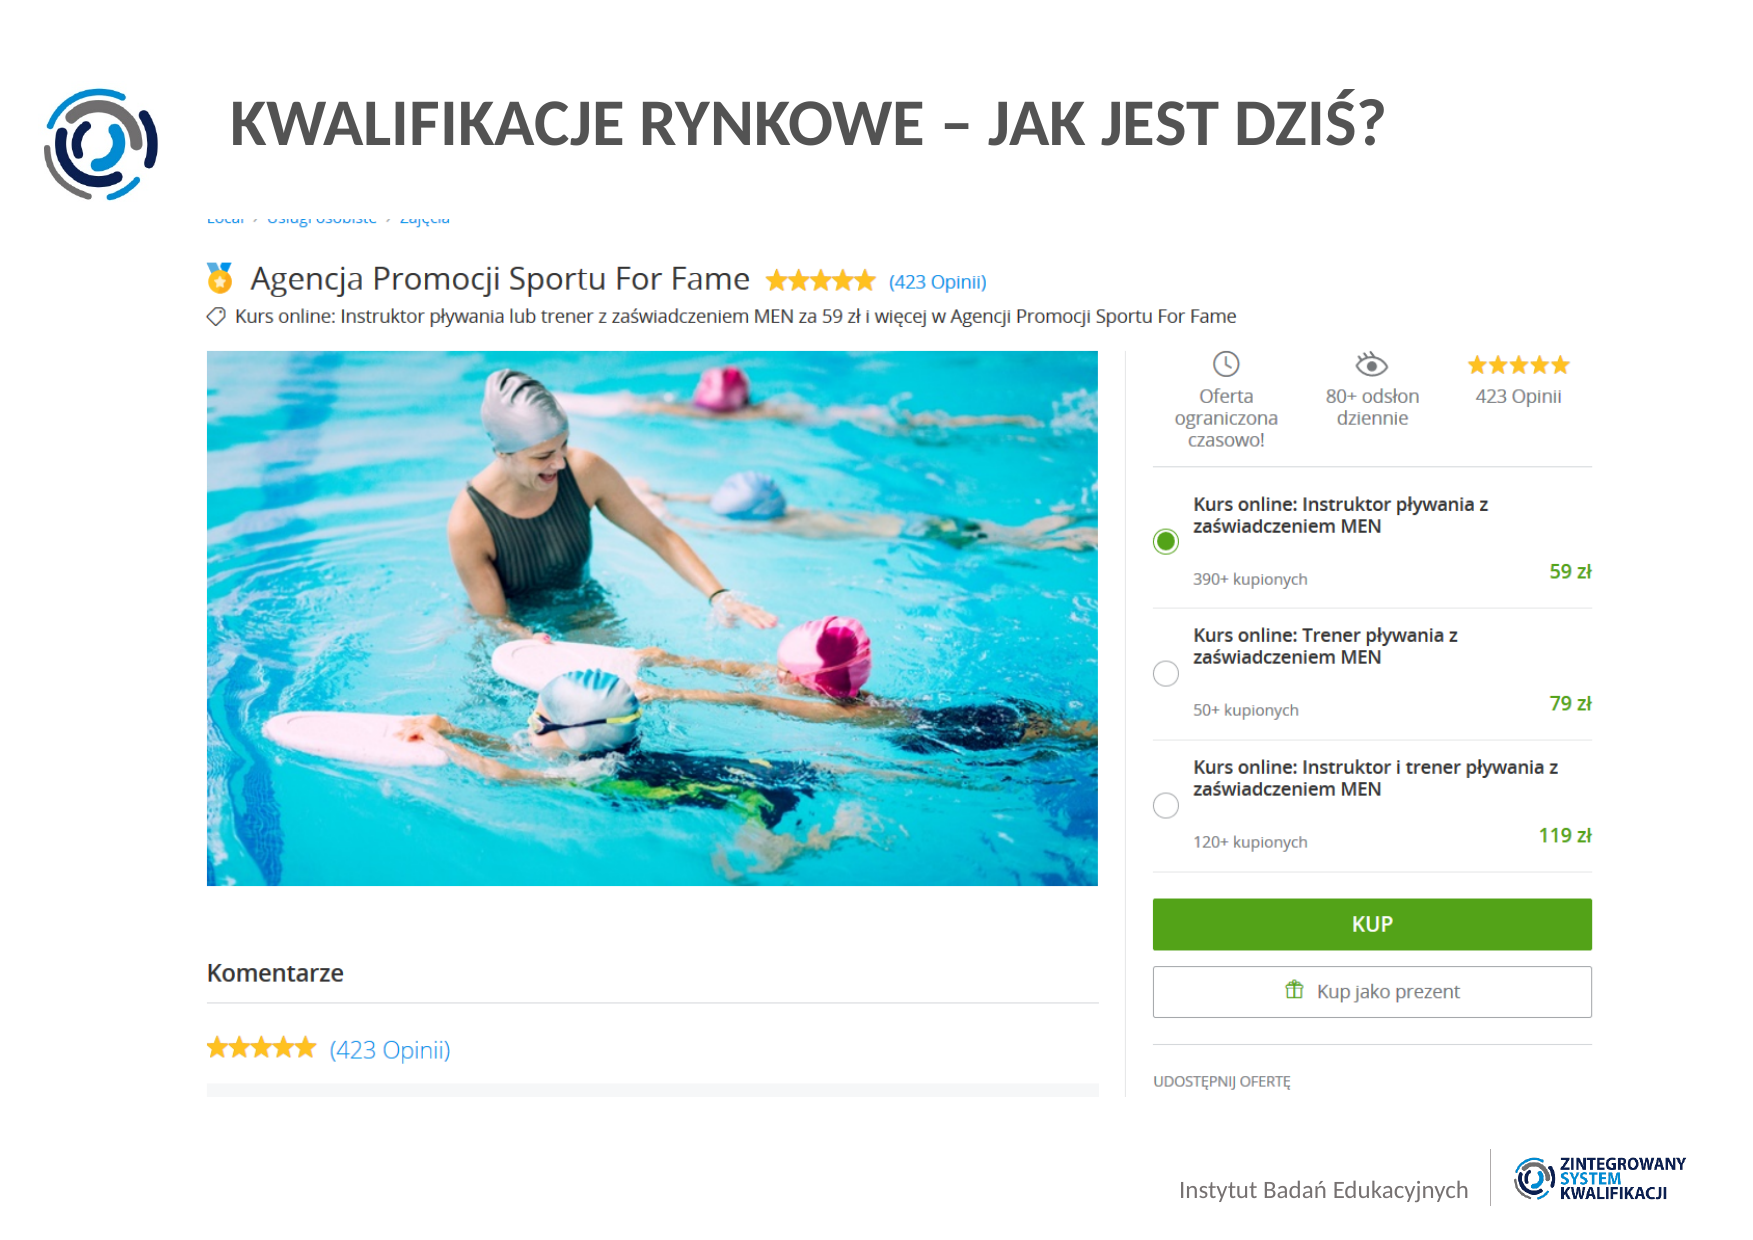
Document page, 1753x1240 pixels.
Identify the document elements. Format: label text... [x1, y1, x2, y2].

picture [1509, 1148, 1691, 1207]
picture [38, 81, 164, 206]
text_box KWALIFIKACJE RYNKOWE – JAK JEST DZIŚ? [215, 71, 1414, 218]
picture [72, 219, 1722, 1097]
